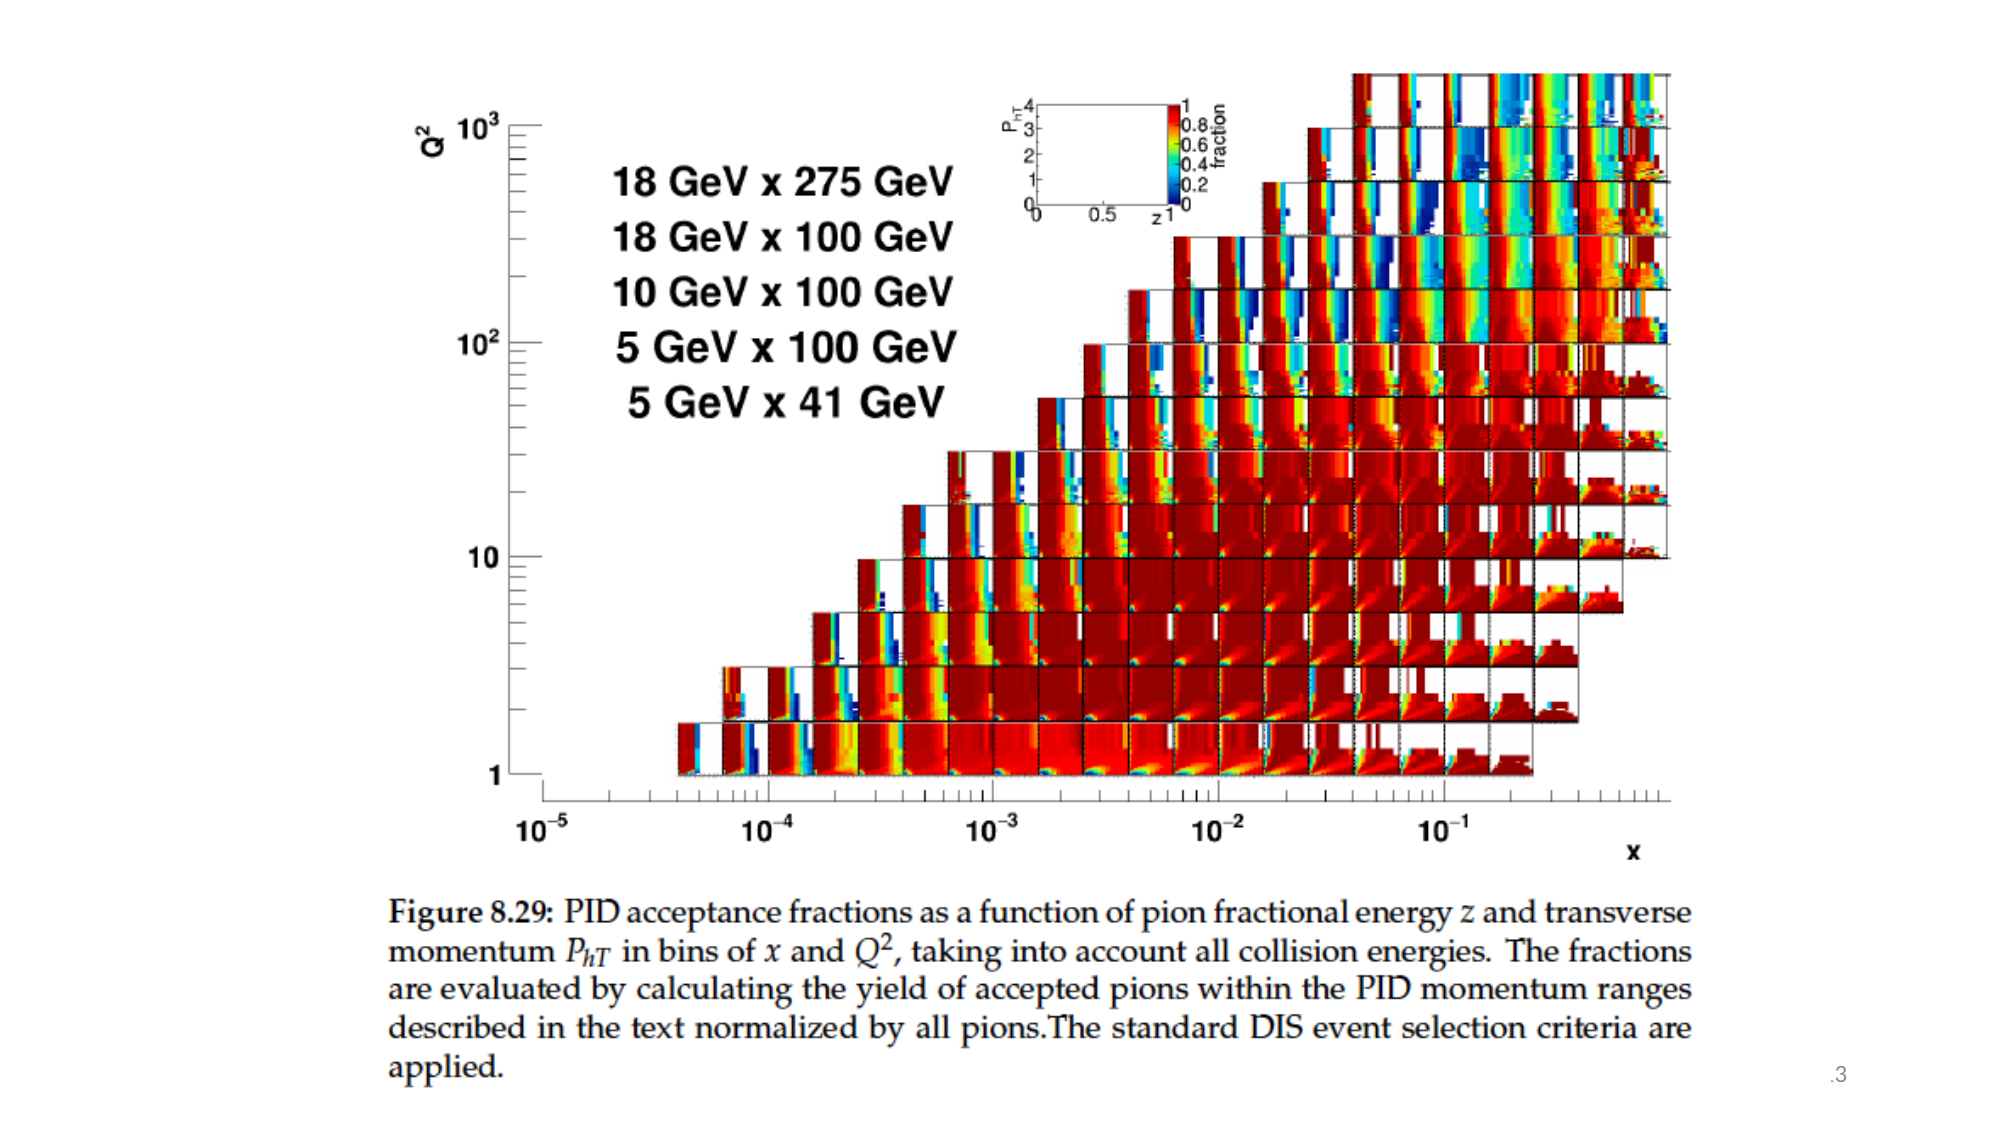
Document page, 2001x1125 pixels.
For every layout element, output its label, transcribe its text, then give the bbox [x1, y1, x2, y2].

slide_number 13 [1831, 1042, 1863, 1103]
picture [169, 0, 1831, 1125]
